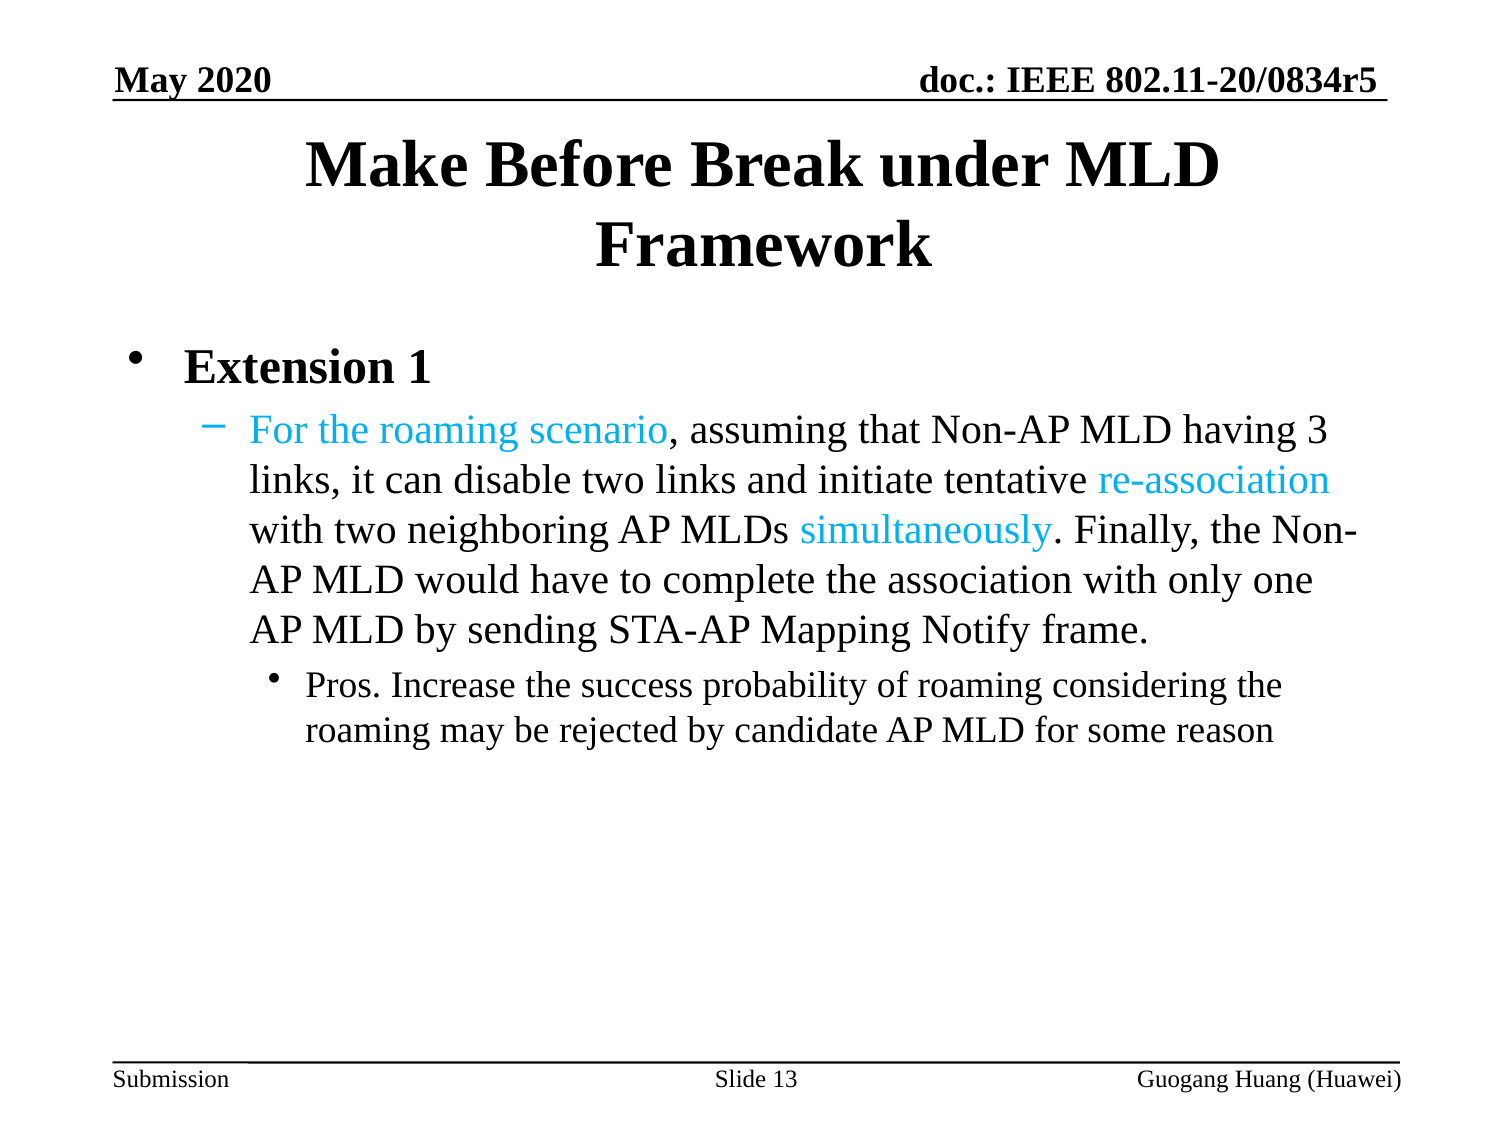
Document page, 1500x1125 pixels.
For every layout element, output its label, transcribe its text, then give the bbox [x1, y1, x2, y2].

list Extension 1 For the roaming scenario, assuming that Non-AP MLD having 3 links, it can disable two links and initiate tentative re-association with two neighboring AP MLDs simultaneously. Finally, the Non-AP MLD would have to complete the association with only one AP MLD by sending STA-AP Mapping Notify frame. Pros. Increase the success probability of roaming considering the roaming may be rejected by candidate AP MLD for some reason [112, 326, 1388, 1002]
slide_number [114, 54, 274, 101]
footer Guogang Huang (Huawei) [1133, 1061, 1402, 1093]
text_box Make Before Break under MLD Framework [126, 112, 1402, 288]
slide_number Slide 13 [712, 1061, 800, 1093]
